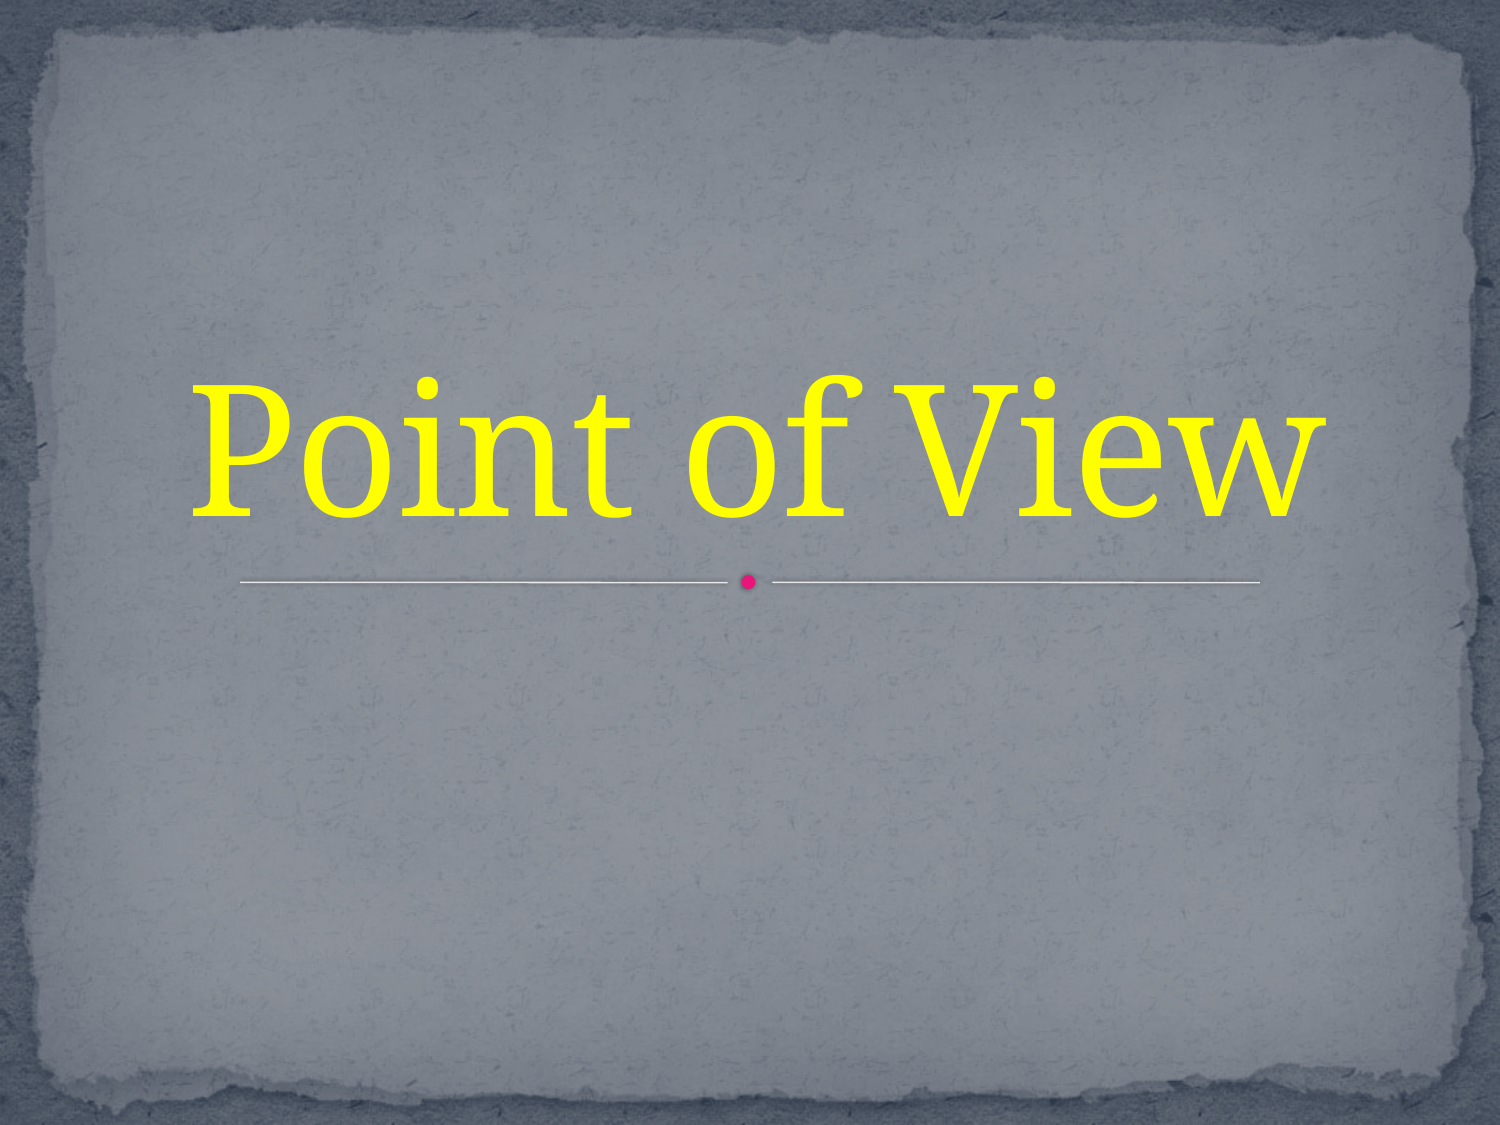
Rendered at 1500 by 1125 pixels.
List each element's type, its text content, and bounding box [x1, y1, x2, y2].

title Point of View [74, 235, 1438, 561]
